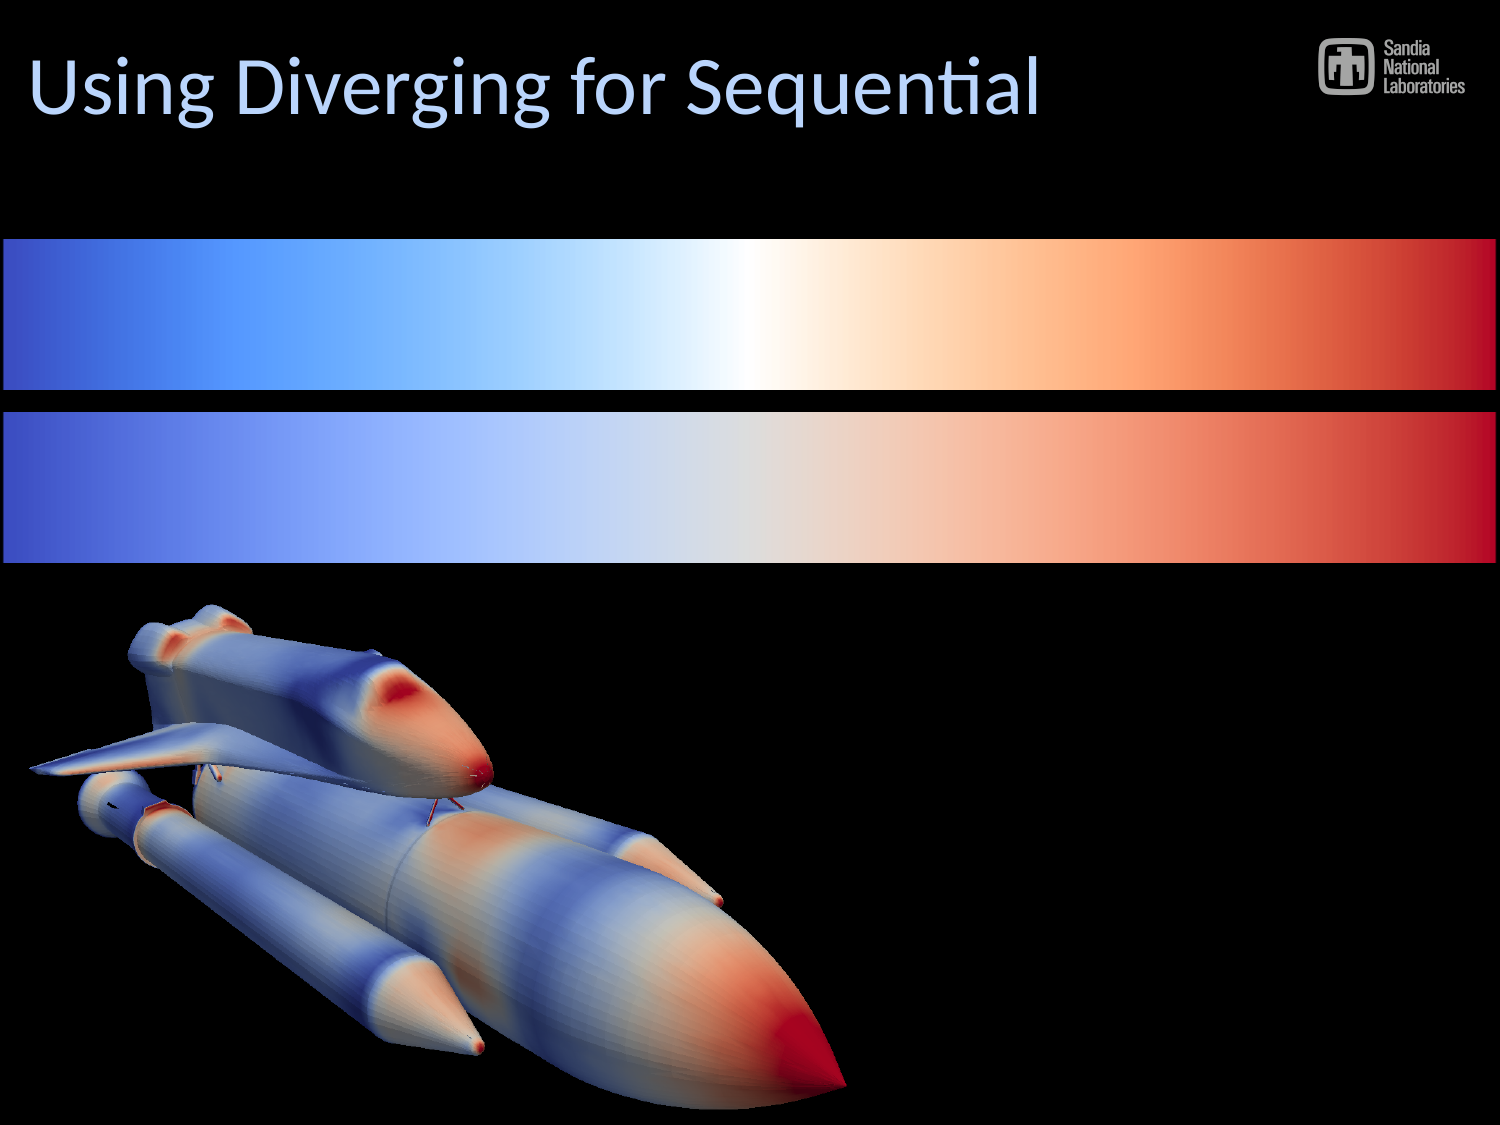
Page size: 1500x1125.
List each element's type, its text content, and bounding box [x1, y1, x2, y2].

picture [0, 412, 1500, 563]
picture [1338, 37, 1467, 96]
picture [0, 239, 1500, 390]
title Using Diverging for Sequential [12, 0, 1338, 163]
picture [0, 599, 880, 1125]
